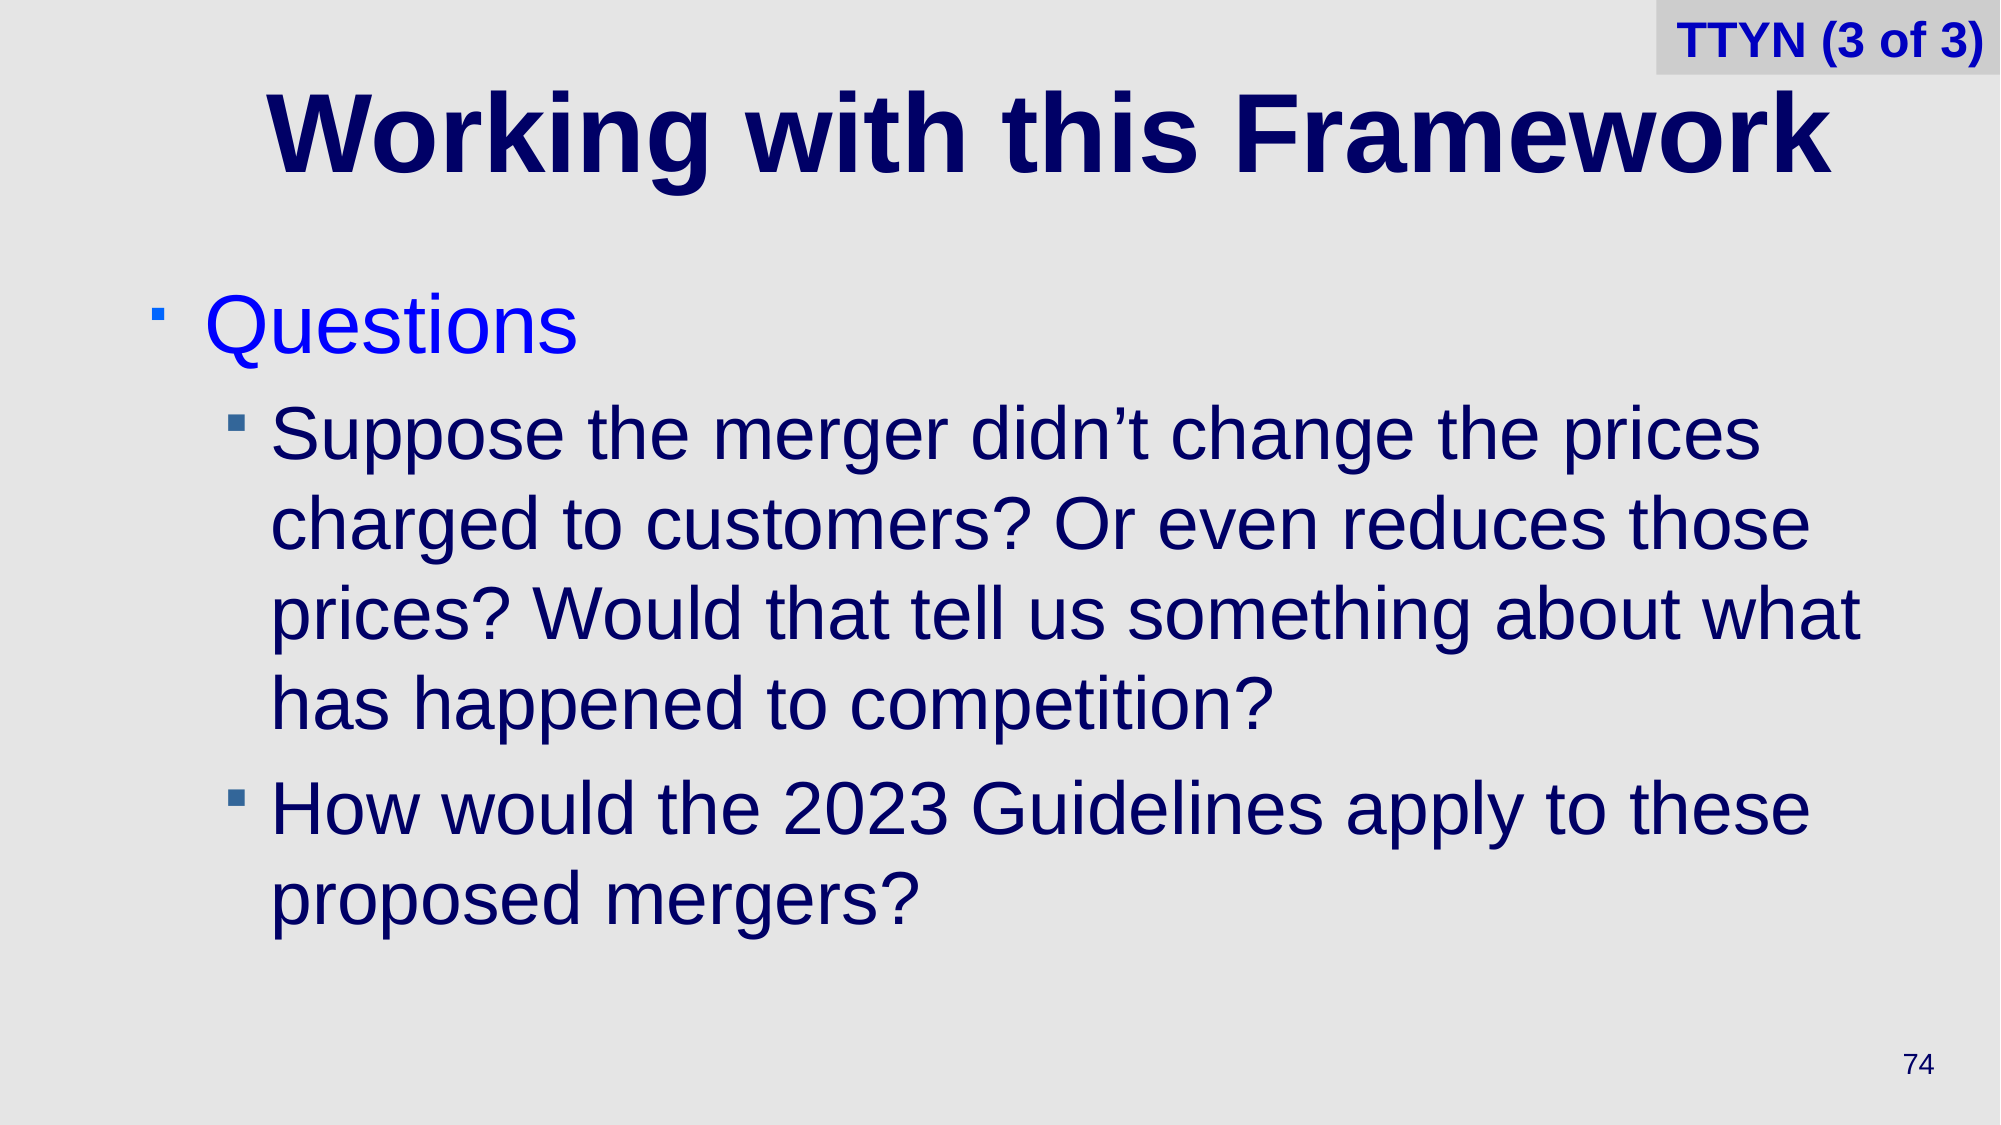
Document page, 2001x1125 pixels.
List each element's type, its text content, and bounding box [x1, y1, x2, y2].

list Questions Suppose the merger didn’t change the prices charged to customers? Or even reduces those prices? Would that tell us something about what has happened to competition? How would the 2023 Guidelines apply to these proposed mergers? [133, 262, 1967, 938]
slide_number 74 [1533, 1024, 1951, 1101]
title Working with this Framework [133, 50, 1967, 238]
text_box TTYN (3 of 3) [1656, 0, 2000, 75]
